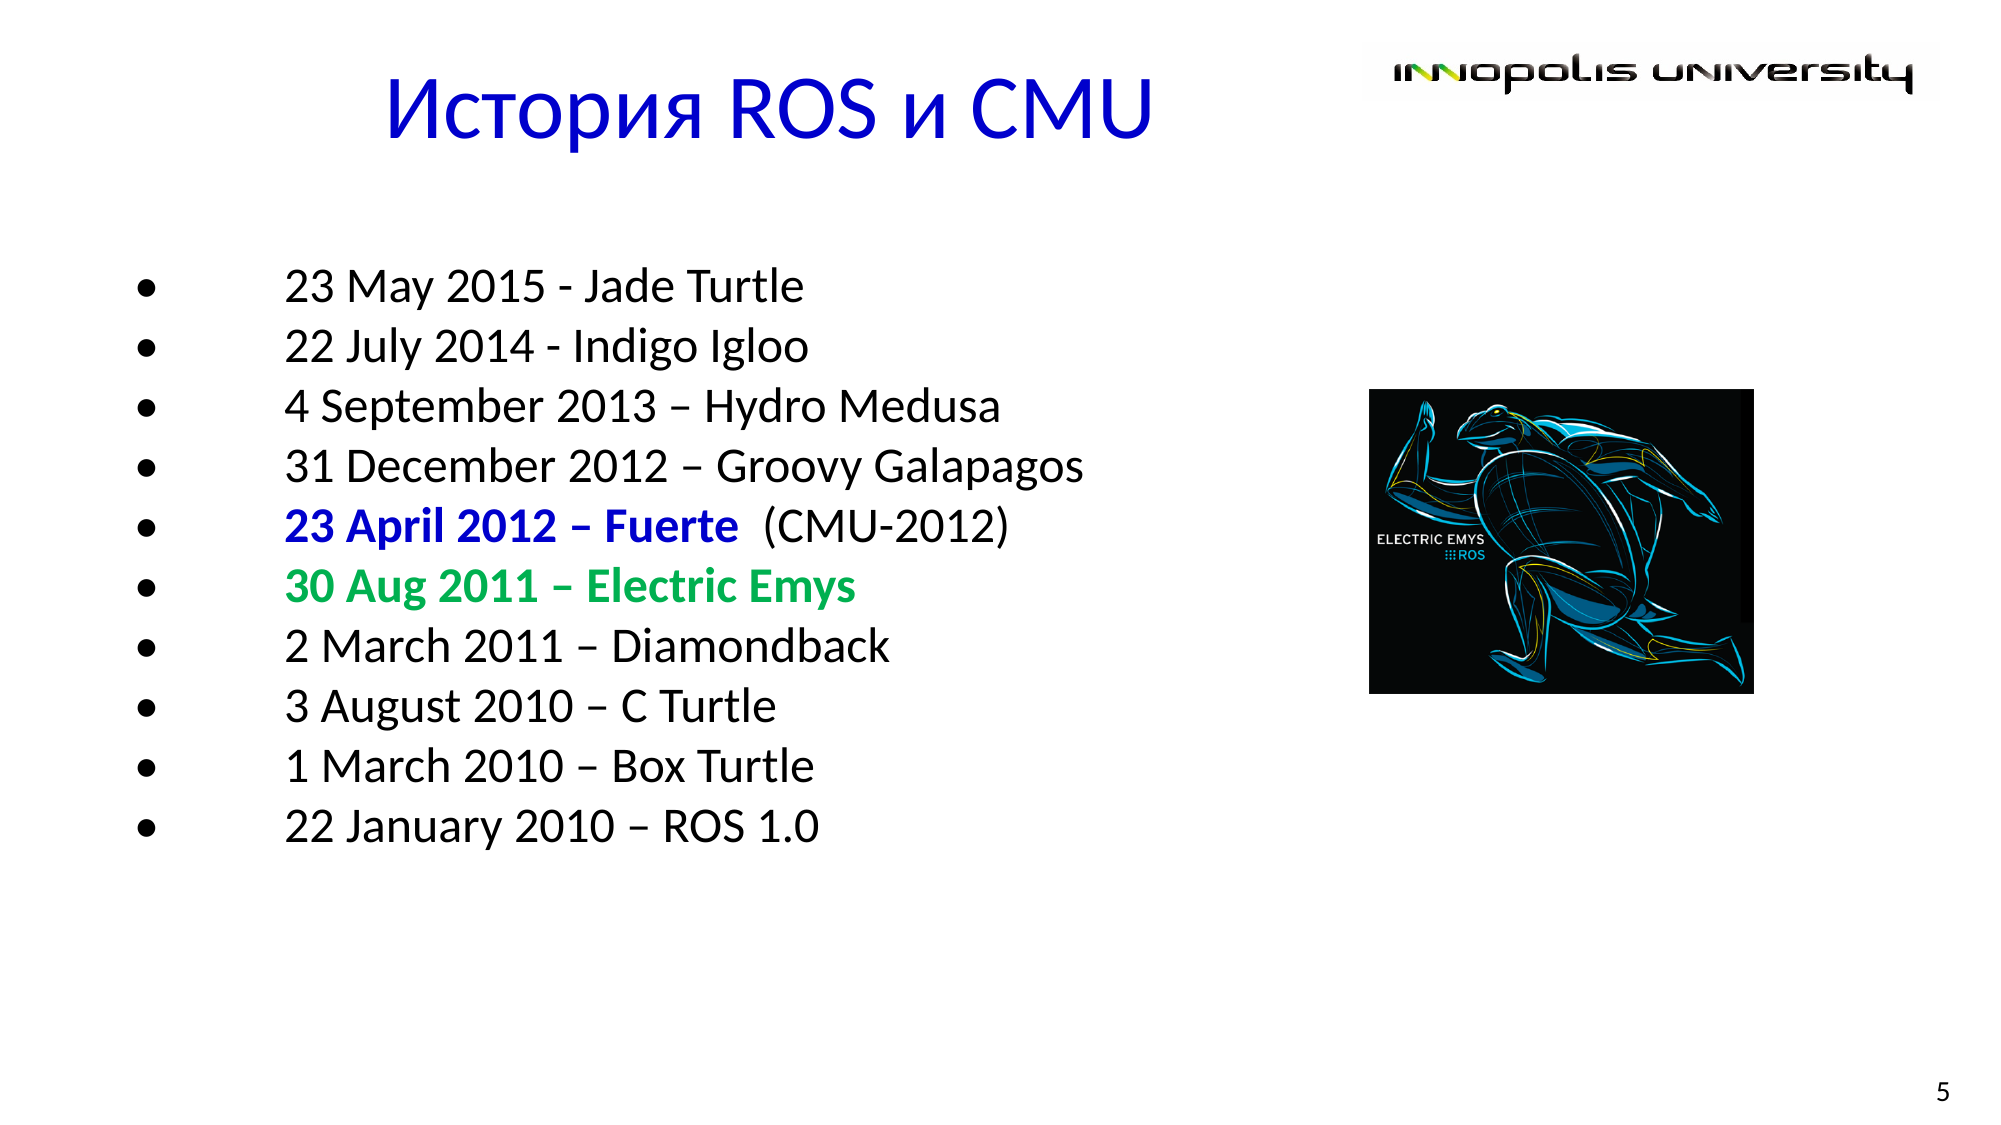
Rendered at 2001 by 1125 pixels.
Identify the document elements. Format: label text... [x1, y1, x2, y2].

picture [1512, 42, 1940, 101]
text_box • 23 May 2015 - Jade Turtle • 22 July 2014 - Indigo Igloo • 4 September 2013 – Hydro Medusa • 31 December 2012 – Groovy Galapagos • 23 April 2012 – Fuerte (CMU-2012) • 30 Aug 2011 – Electric Emys • 2 March 2011 – Diamondback • 3 August 2010 – C Turtle • 1 March 2010 – Box Turtle • 22 January 2010 – ROS 1.0 [119, 245, 1791, 920]
text_box История ROS и CMU [50, 39, 1512, 165]
text_box 5 [1615, 1065, 1966, 1125]
picture [1369, 389, 1754, 694]
